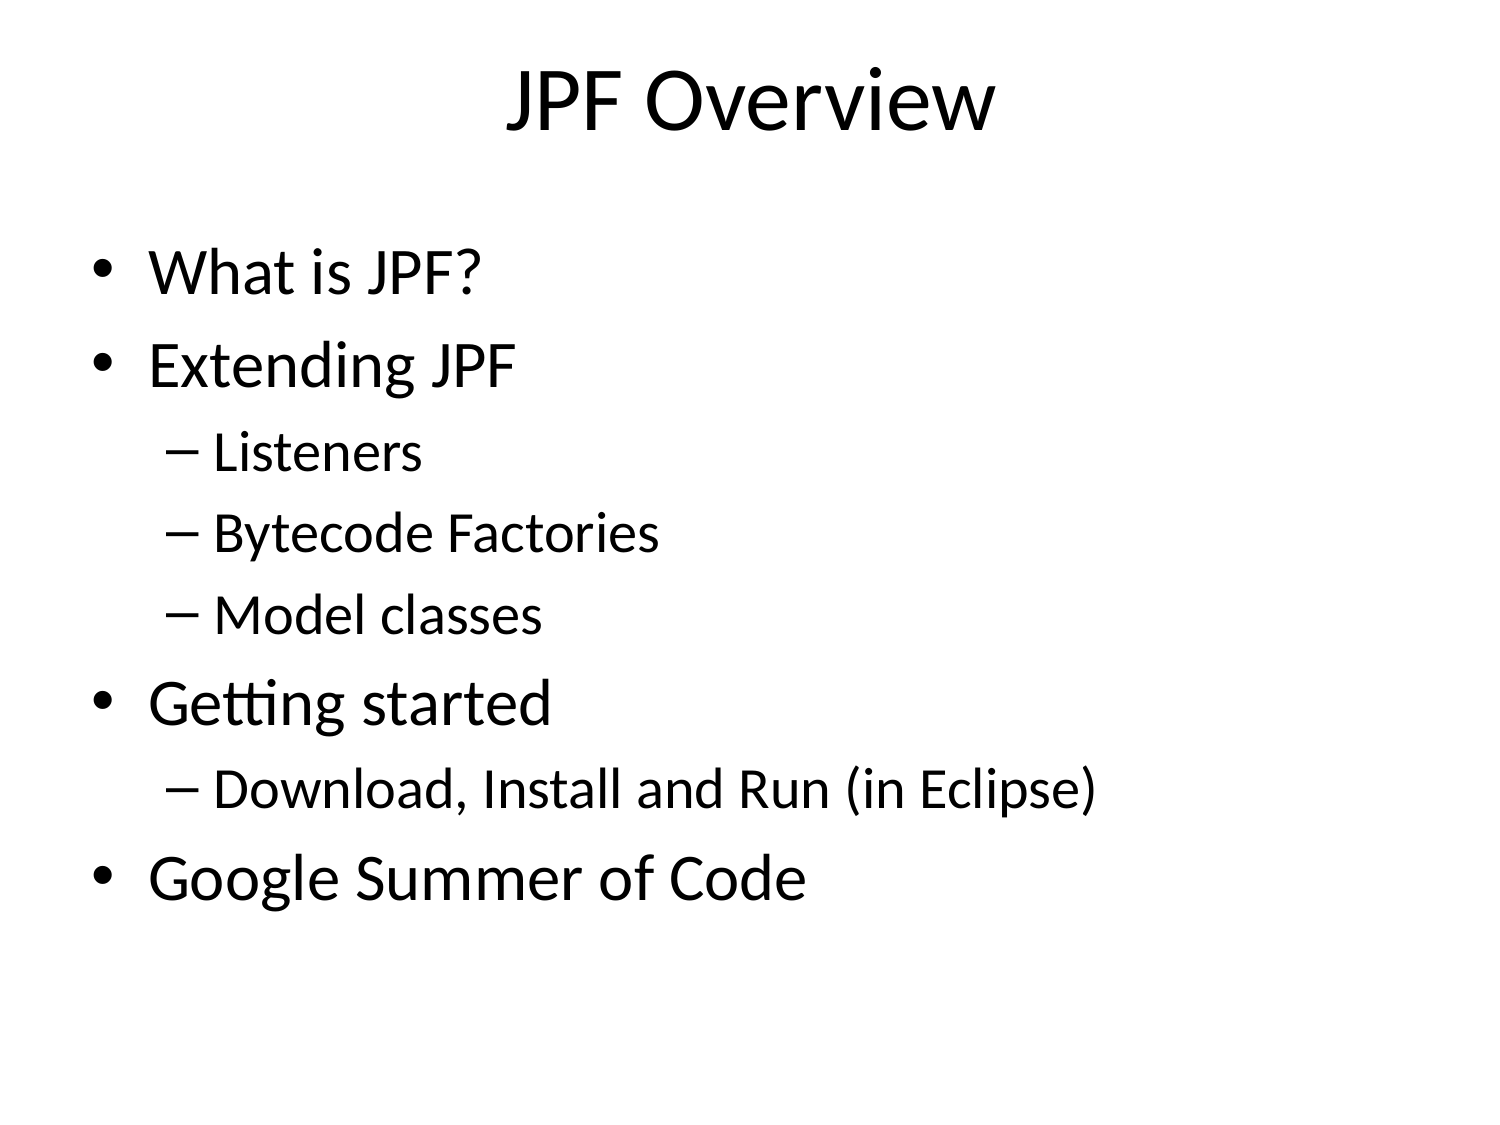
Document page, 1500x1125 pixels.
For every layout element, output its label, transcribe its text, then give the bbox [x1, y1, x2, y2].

title JPF Overview [76, 0, 1427, 188]
list What is JPF? Extending JPF Listeners Bytecode Factories Model classes Getting started Download, Install and Run (in Eclipse) Google Summer of Code [76, 220, 1427, 963]
